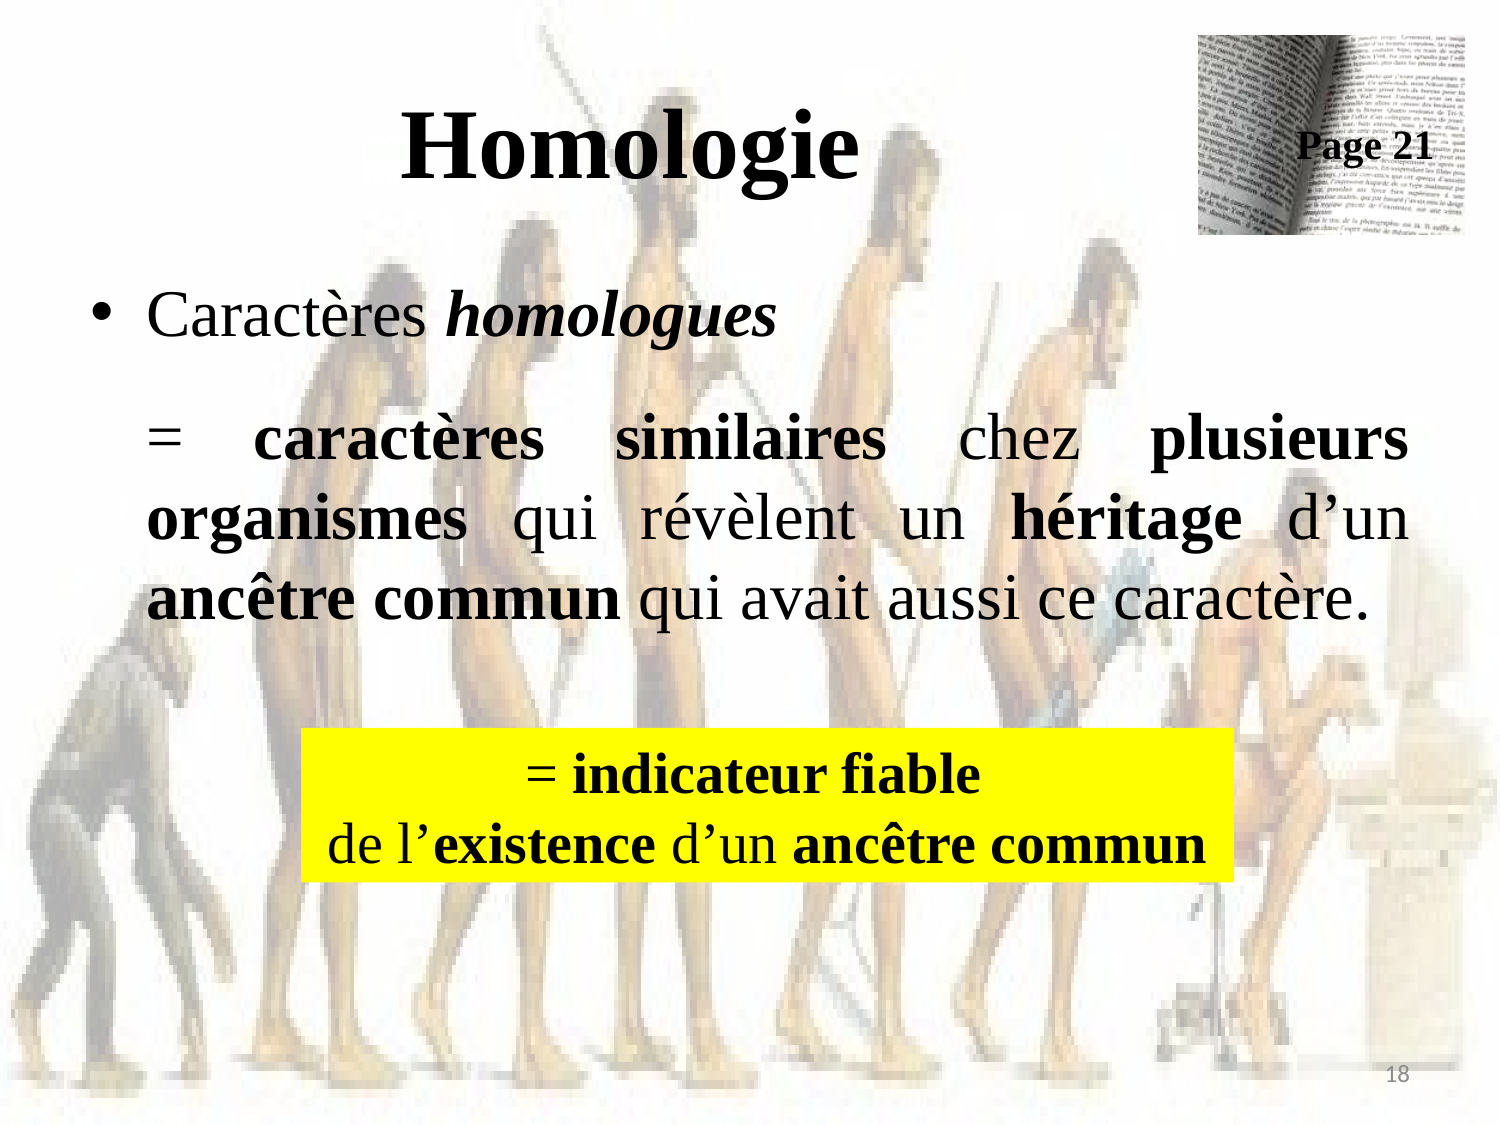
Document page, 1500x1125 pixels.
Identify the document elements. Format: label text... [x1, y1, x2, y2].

text_box = indicateur fiable de l’existence d’un ancêtre commun [301, 727, 1235, 883]
title Homologie [75, 45, 1188, 233]
slide_number 18 [1074, 1042, 1425, 1103]
list Caractères homologues = caractères similaires chez plusieurs organismes qui révèlent un héritage d’un ancêtre commun qui avait aussi ce caractère. [75, 262, 1425, 1035]
picture [1198, 34, 1466, 235]
